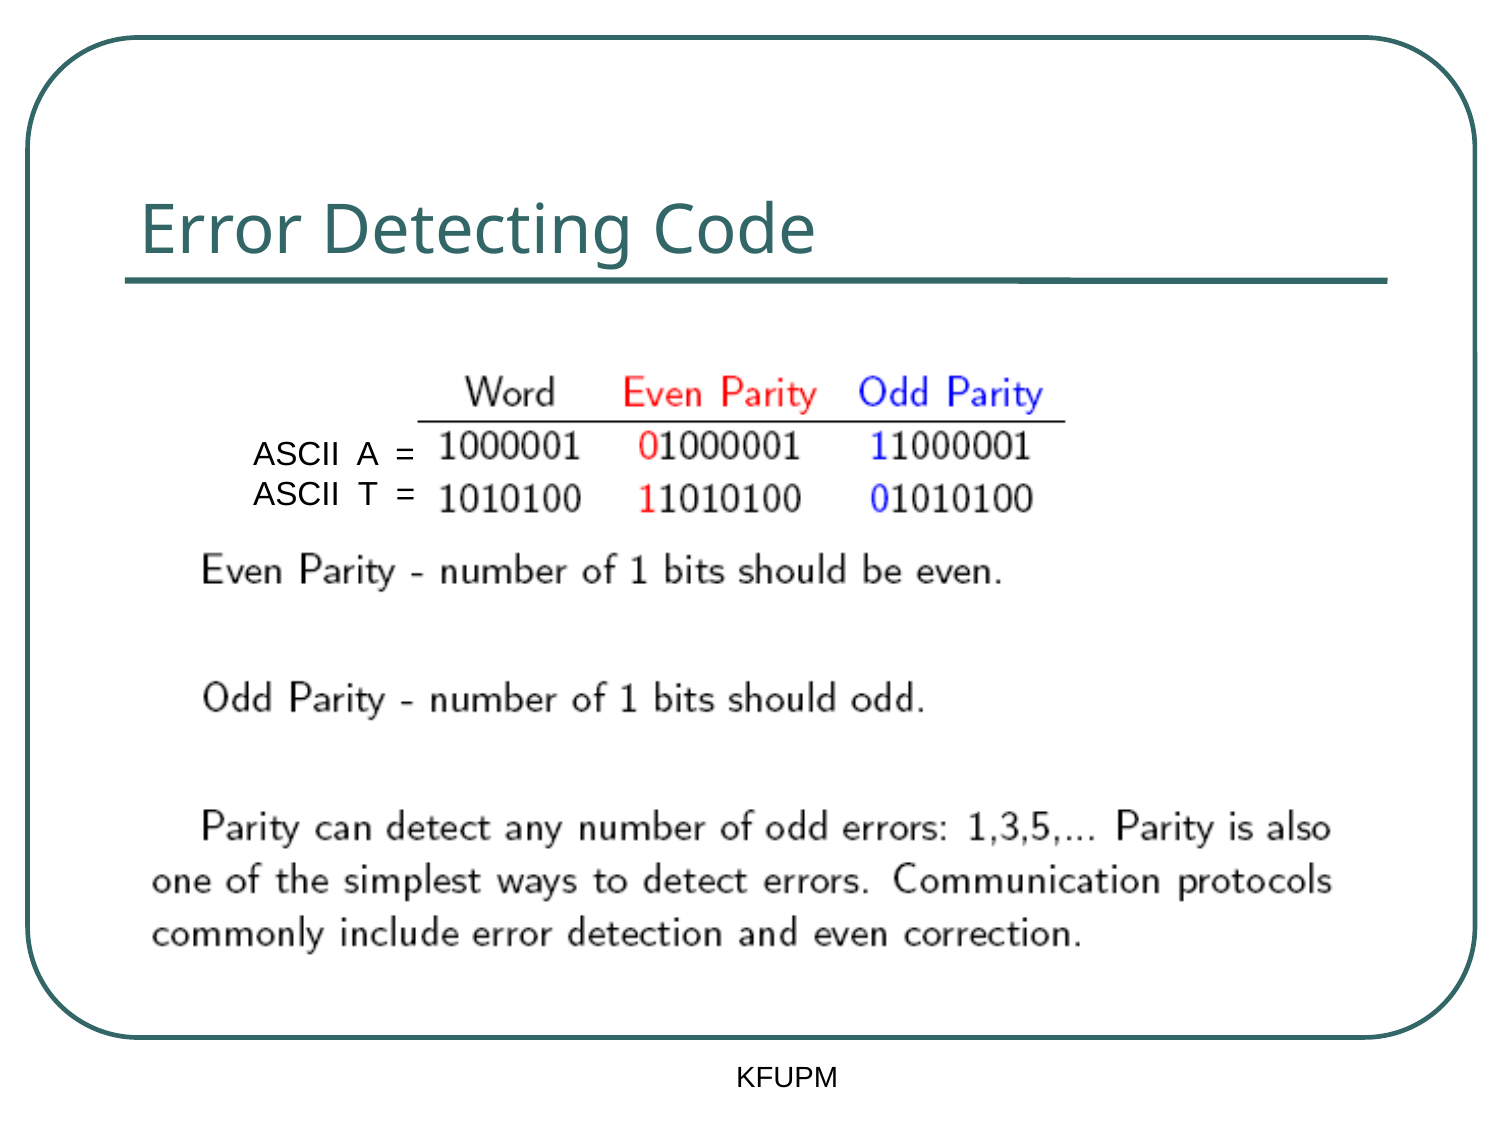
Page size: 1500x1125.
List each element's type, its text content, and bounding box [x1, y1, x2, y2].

picture [137, 305, 1355, 976]
title Error Detecting Code [124, 87, 1388, 275]
footer KFUPM [549, 1050, 1025, 1125]
